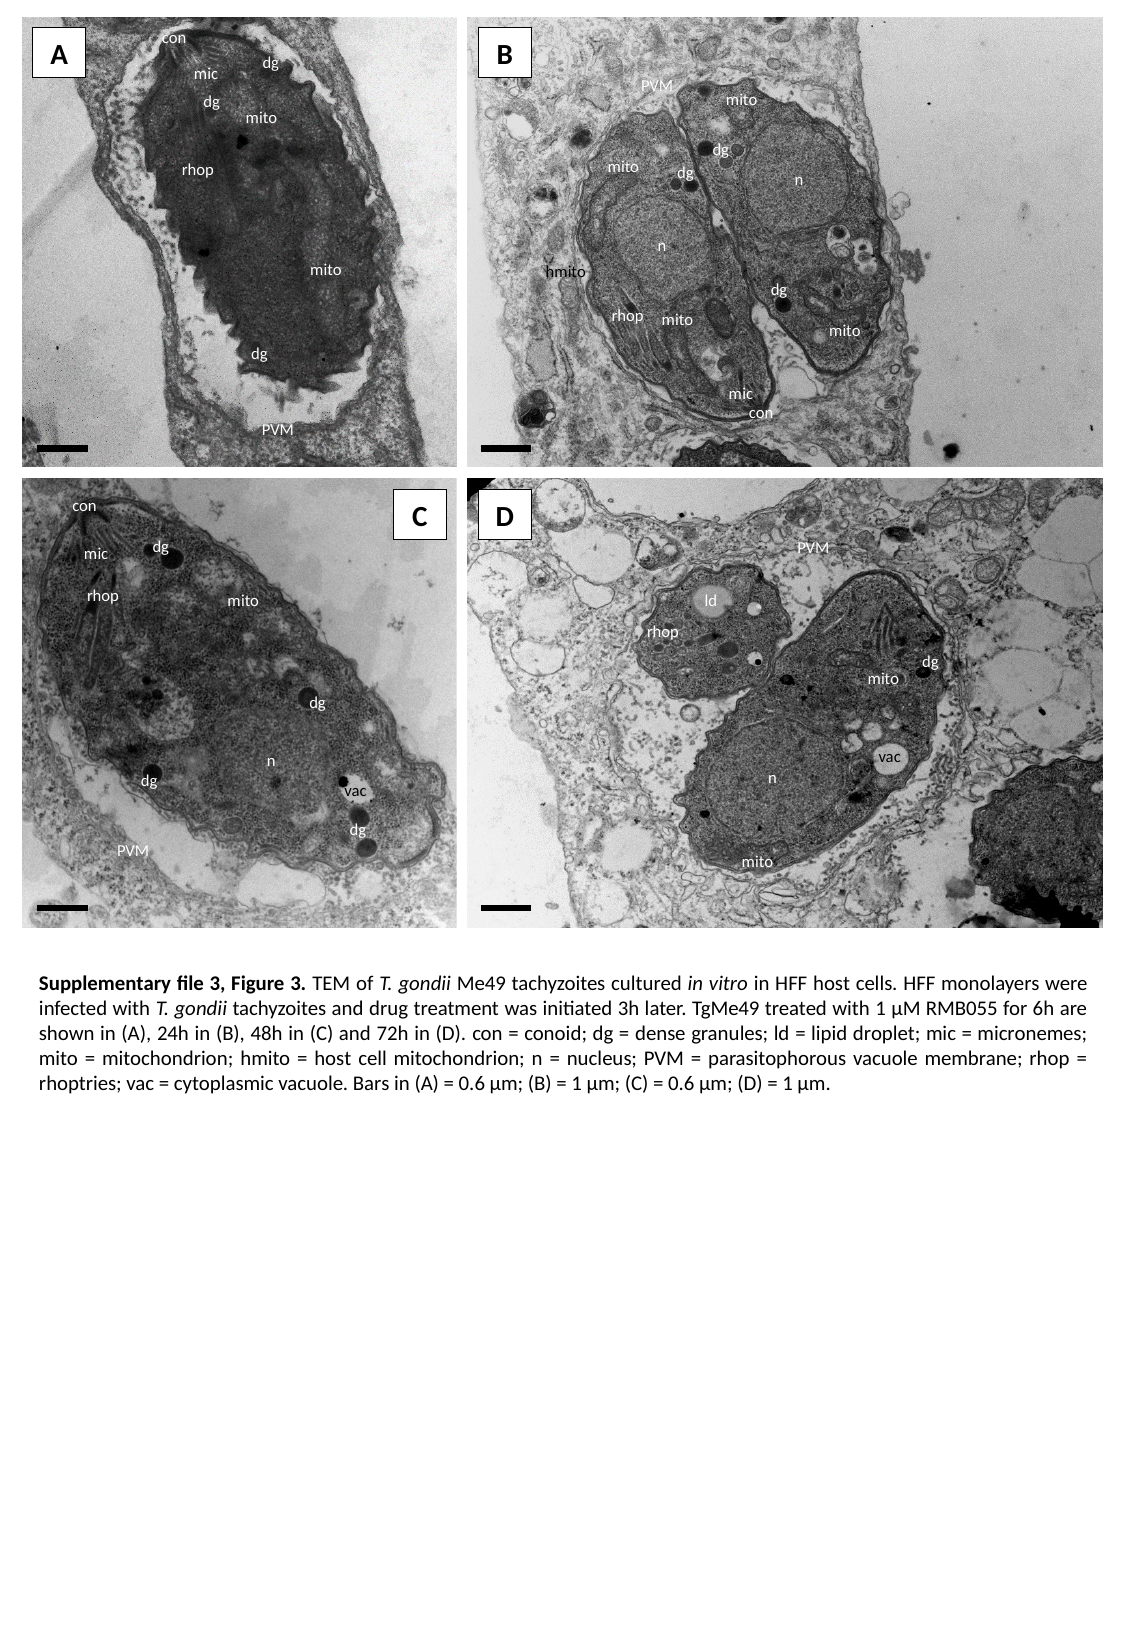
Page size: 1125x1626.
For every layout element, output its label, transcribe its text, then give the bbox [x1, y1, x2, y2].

text_box Supplementary file 3, Figure 3. TEM of T. gondii Me49 tachyzoites cultured in vitro in HFF host cells. HFF monolayers were infected with T. gondii tachyzoites and drug treatment was initiated 3h later. TgMe49 treated with 1 µM RMB055 for 6h are shown in (A), 24h in (B), 48h in (C) and 72h in (D). con = conoid; dg = dense granules; ld = lipid droplet; mic = micronemes; mito = mitochondrion; hmito = host cell mitochondrion; n = nucleus; PVM = parasitophorous vacuole membrane; rhop = rhoptries; vac = cytoplasmic vacuole. Bars in (A) = 0.6 µm; (B) = 1 µm; (C) = 0.6 µm; (D) = 1 µm. [24, 962, 1103, 1103]
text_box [22, 17, 1103, 928]
